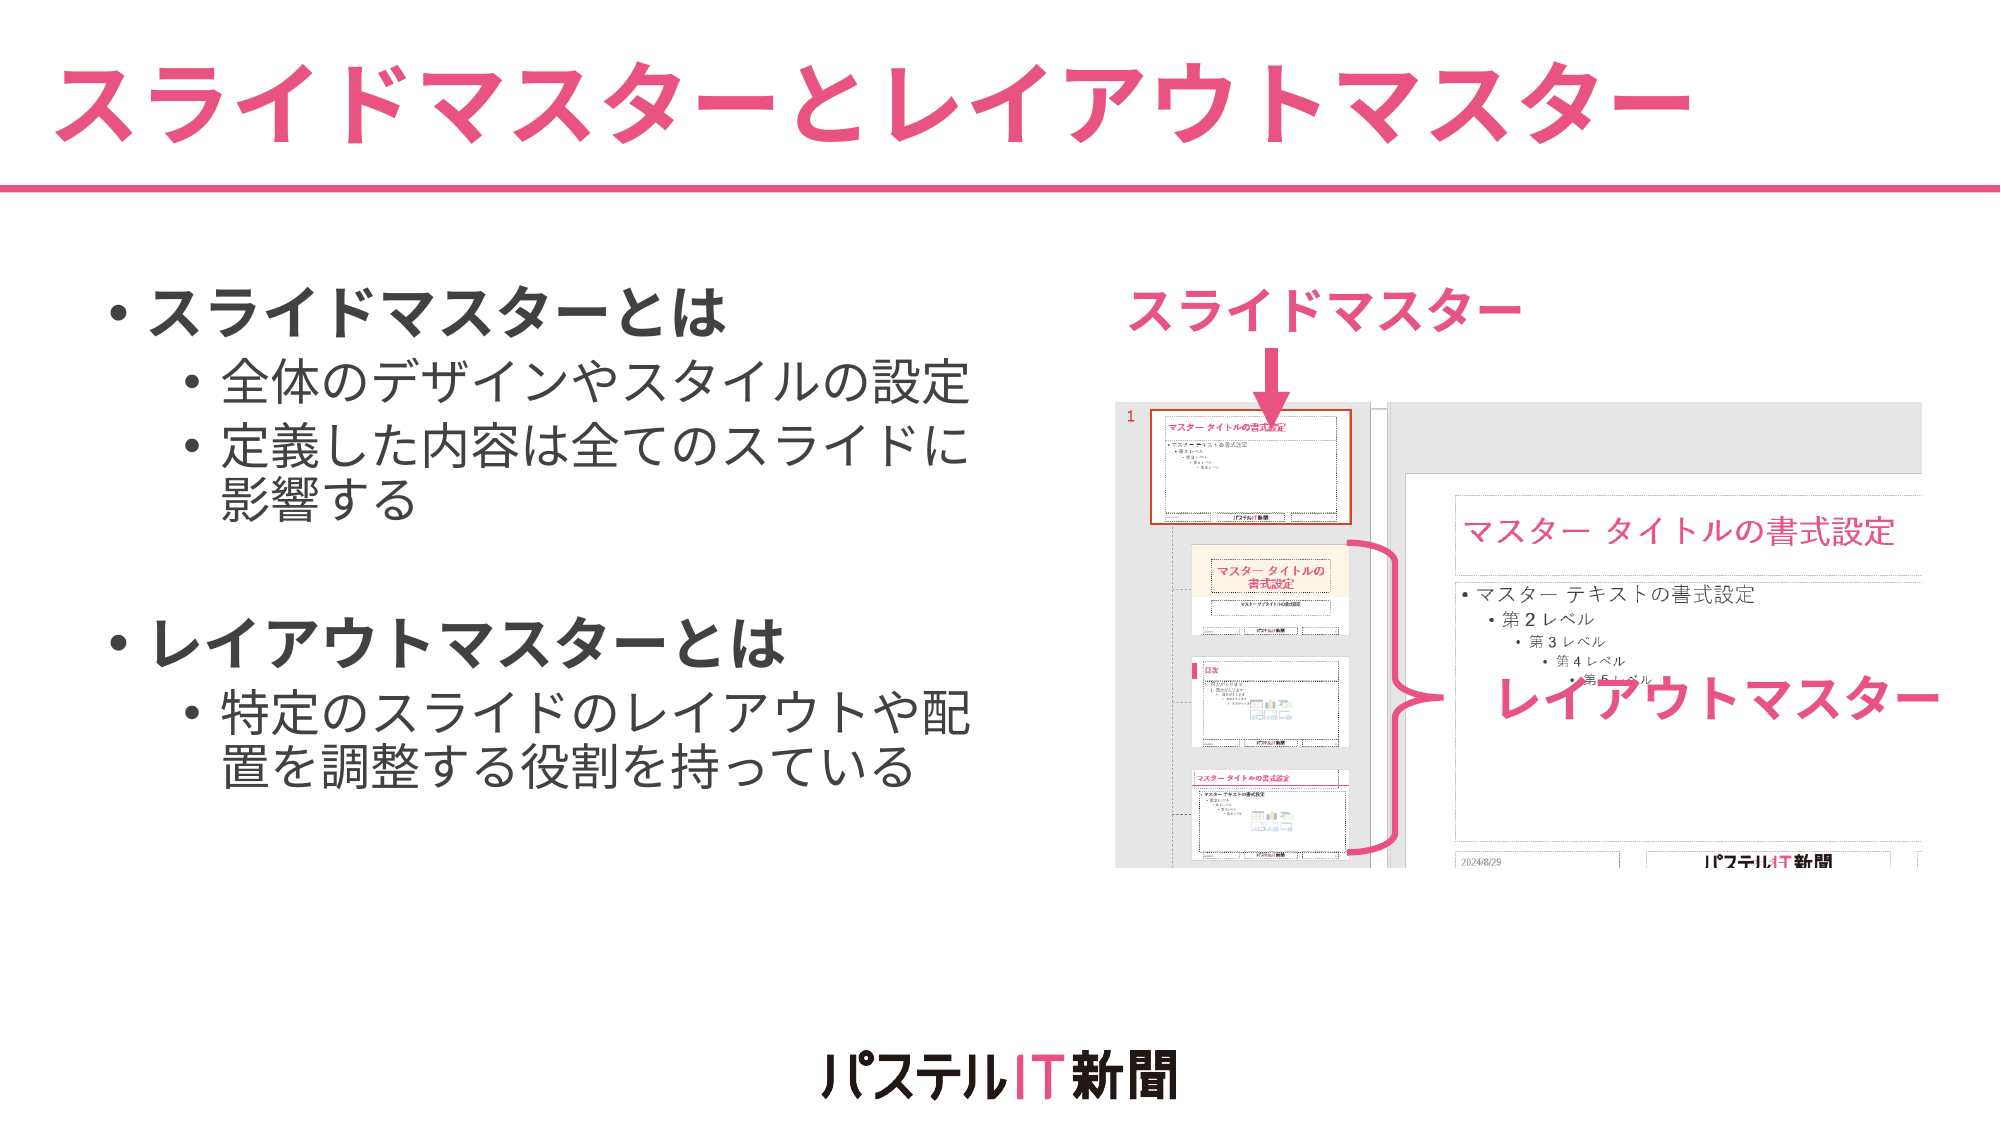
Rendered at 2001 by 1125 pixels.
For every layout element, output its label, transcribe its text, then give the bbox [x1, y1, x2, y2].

title スライドマスターとレイアウトマスター [33, 0, 1863, 218]
text_box レイアウトマスター [1922, 659, 2000, 735]
picture [1115, 402, 1922, 868]
text_box スライドマスター [981, 272, 1670, 348]
picture [819, 1044, 1181, 1101]
list スライドマスターとは 全体のデザインやスタイルの設定 定義した内容は全てのスライドに影響する レイアウトマスターとは 特定のスライドのレイアウトや配置を調整する役割を持っている [93, 276, 1000, 1019]
